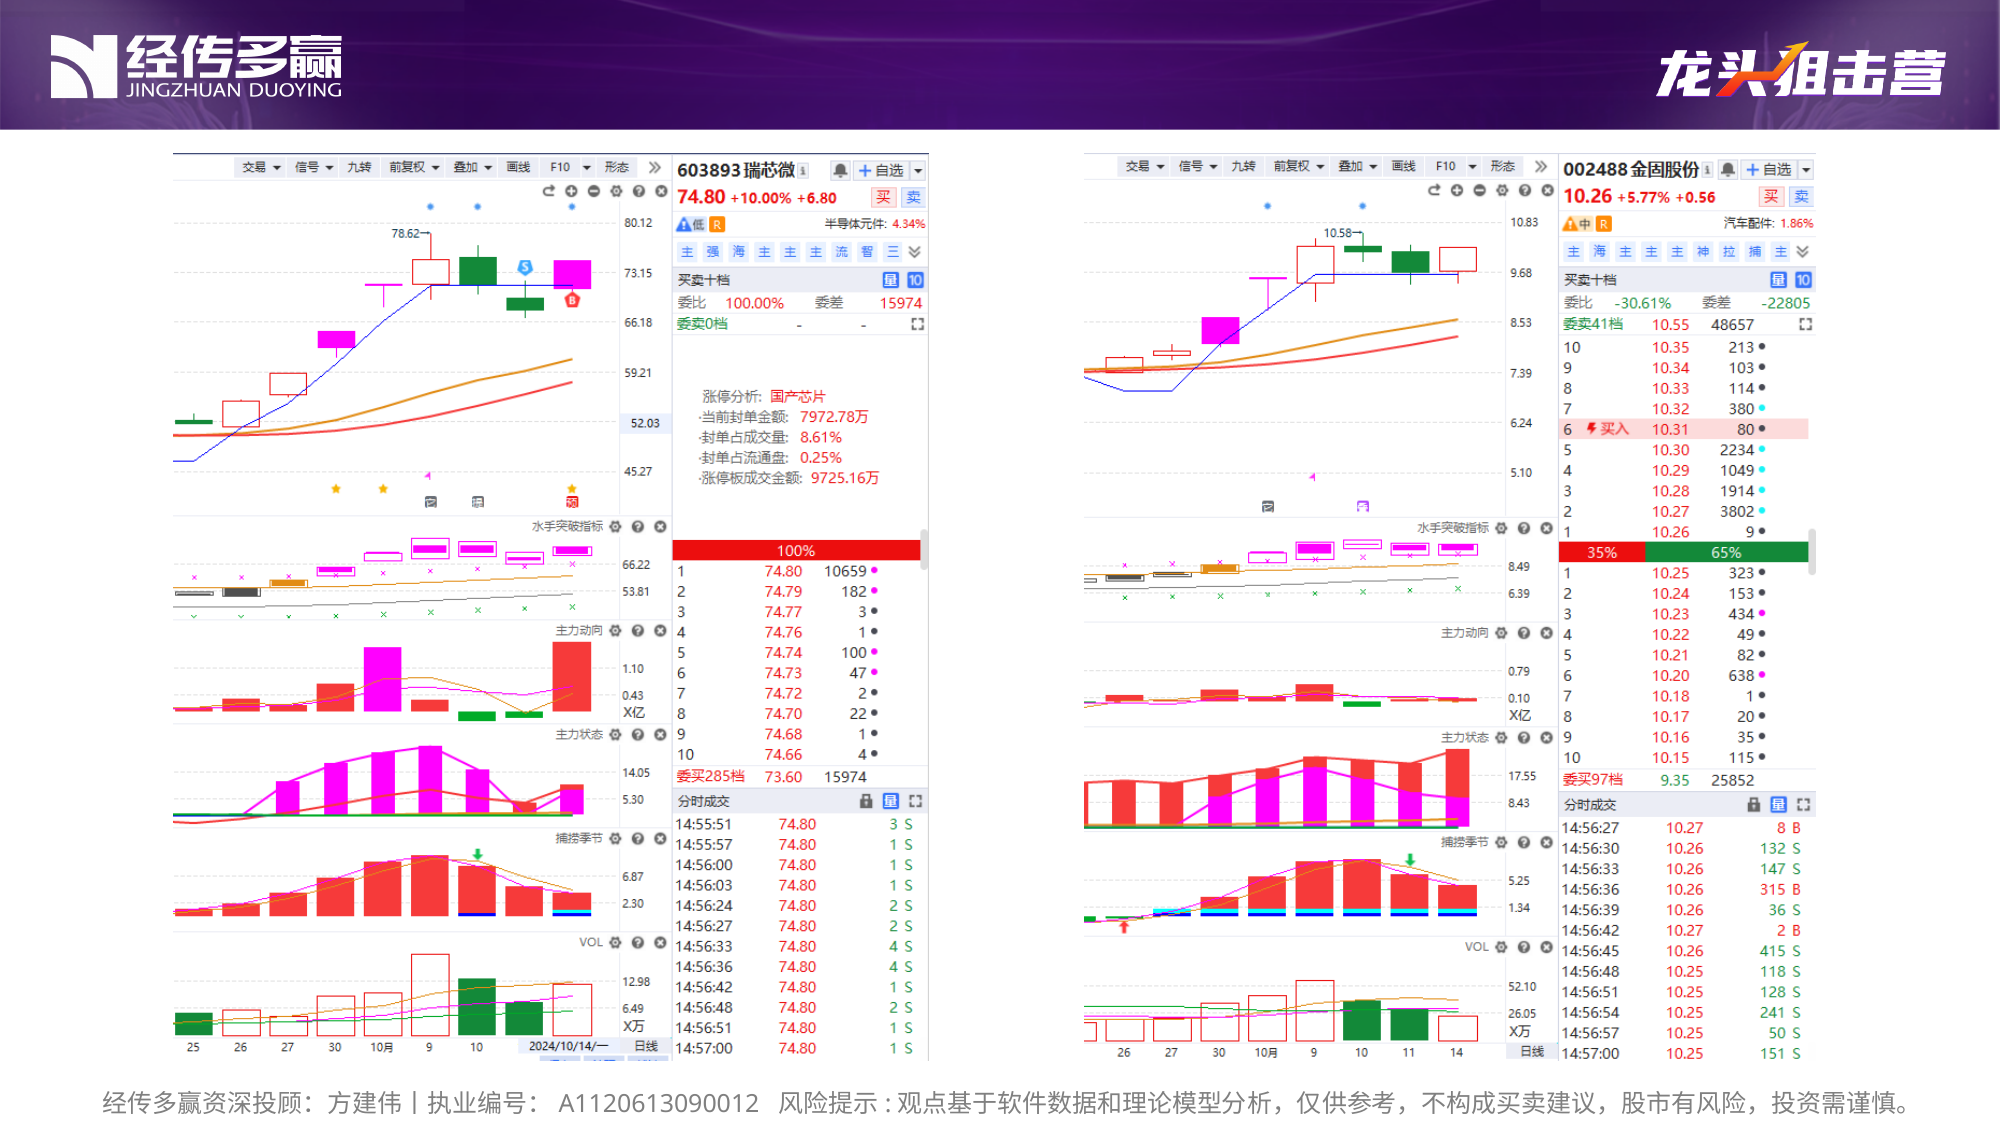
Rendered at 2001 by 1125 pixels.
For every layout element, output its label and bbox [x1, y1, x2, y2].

picture [0, 0, 2000, 129]
picture [173, 153, 929, 1061]
picture [1084, 153, 1816, 1061]
